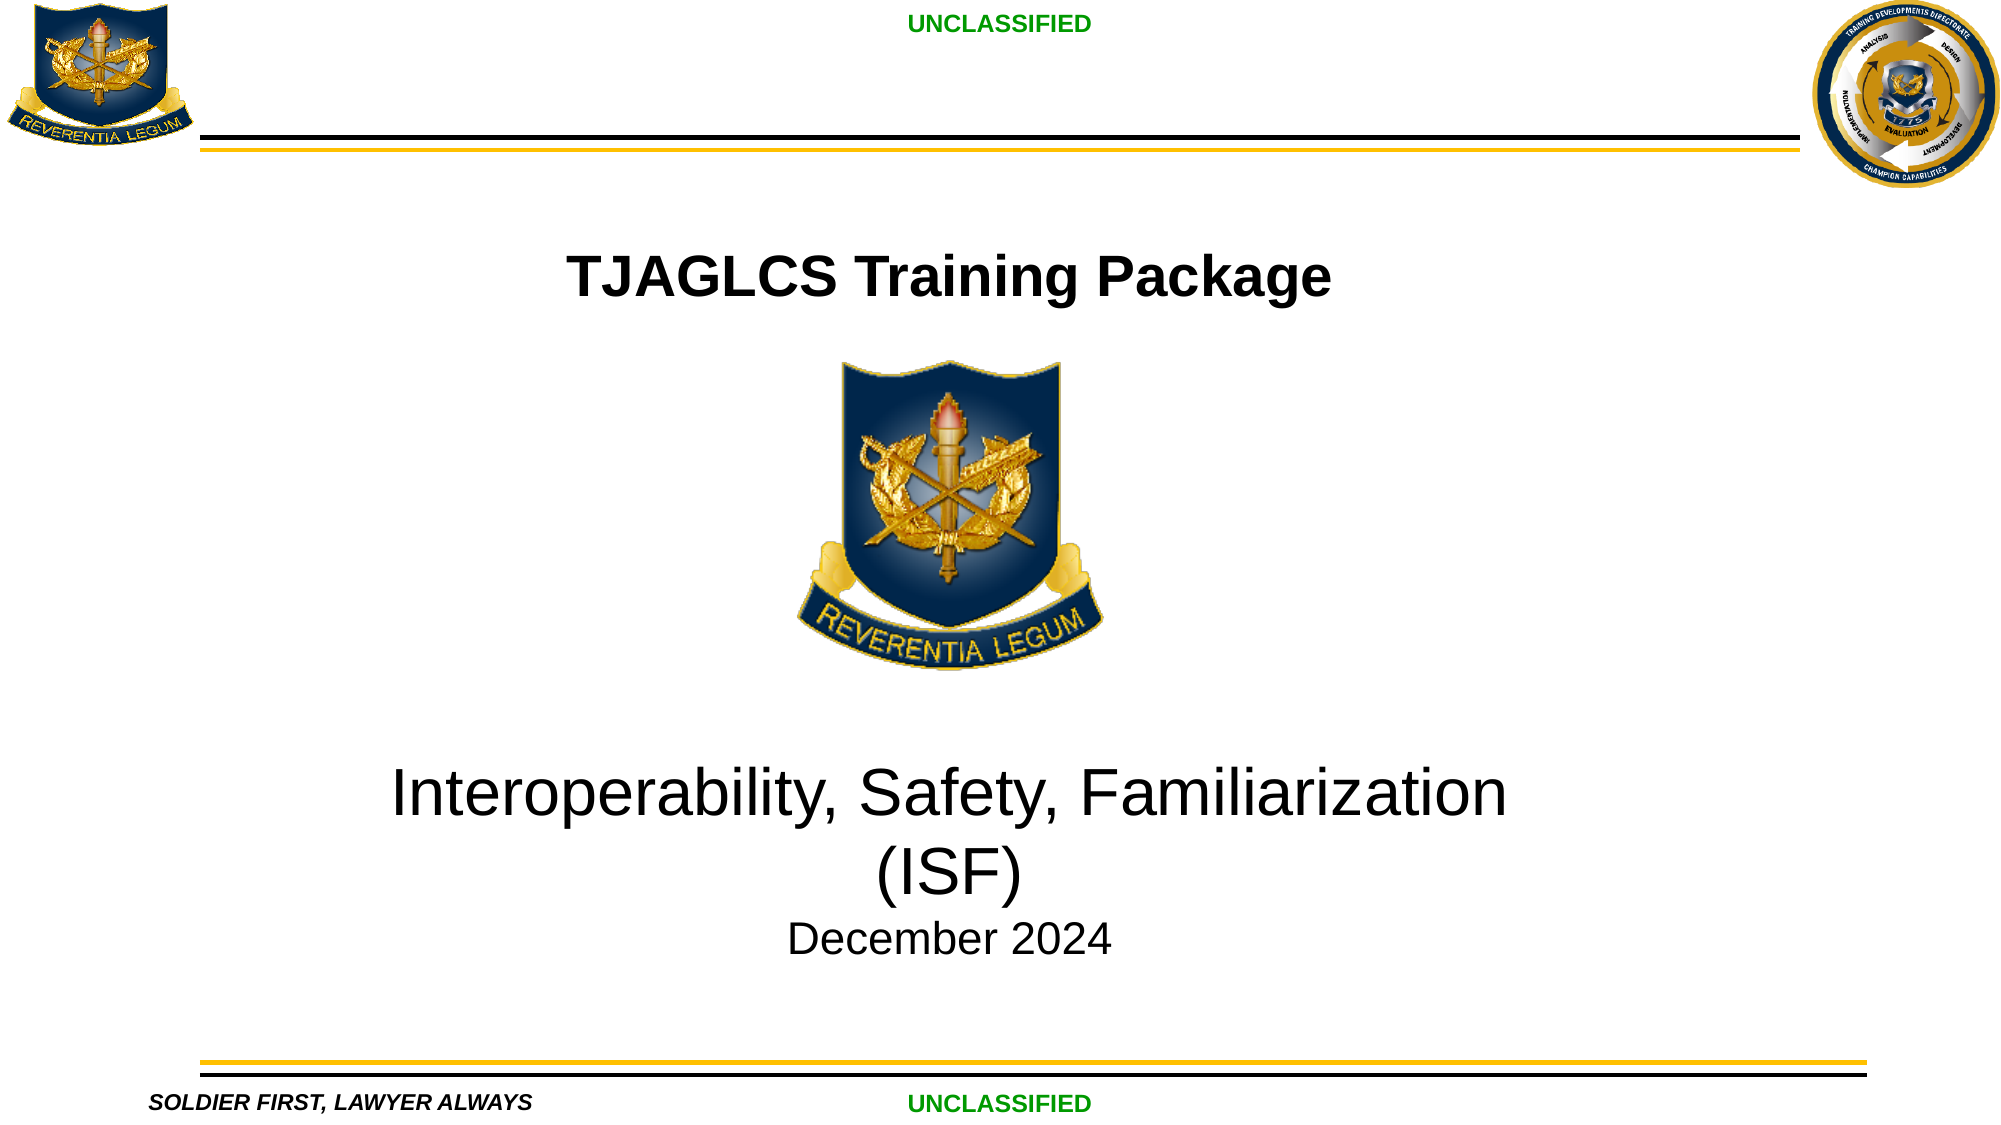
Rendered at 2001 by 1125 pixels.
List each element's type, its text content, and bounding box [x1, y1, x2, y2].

picture [1811, 0, 2000, 189]
subtitle Interoperability, Safety, Familiarization (ISF) December 2024 [368, 740, 1531, 1029]
picture [787, 352, 1113, 678]
text_box [675, 240, 1225, 791]
title TJAGLCS Training Package [199, 237, 1701, 309]
picture [0, 0, 199, 149]
